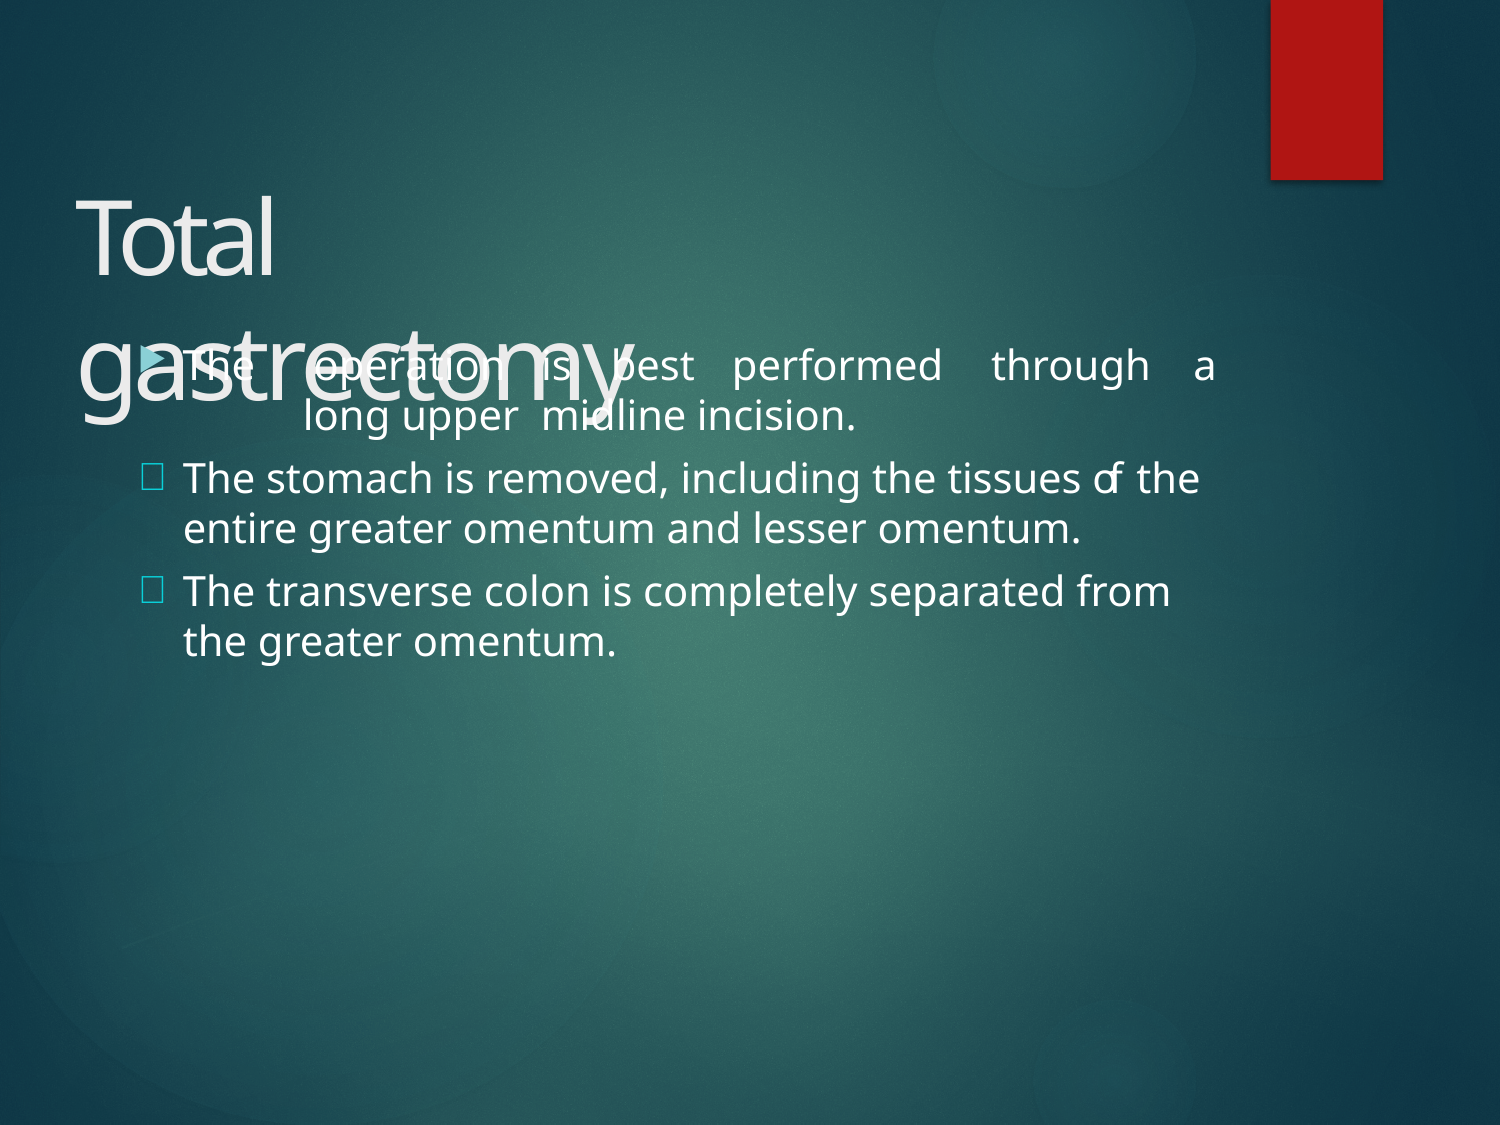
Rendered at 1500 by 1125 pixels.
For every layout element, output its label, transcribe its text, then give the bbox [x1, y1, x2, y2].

list The operation is best performed through a long upper midline incision. The stomach is removed, including the tissues of the entire greater omentum and lesser omentum. The transverse colon is completely separated from the greater omentum. [135, 336, 1237, 977]
title Total gastrectomy [72, 169, 825, 422]
